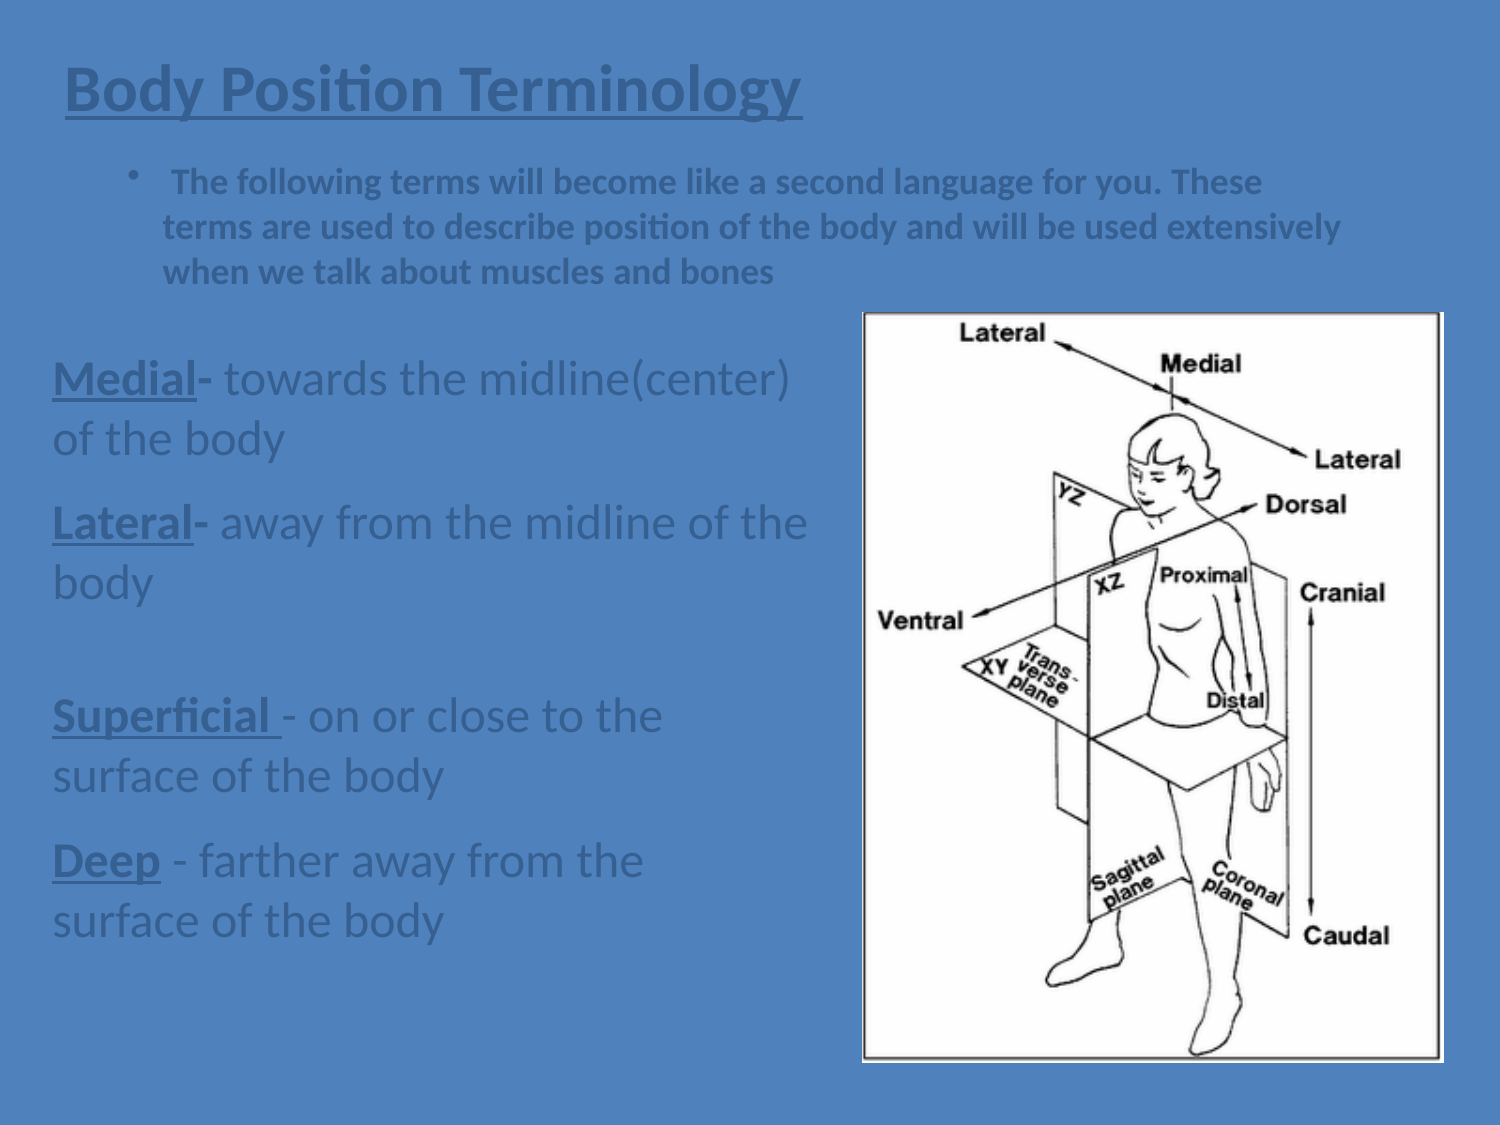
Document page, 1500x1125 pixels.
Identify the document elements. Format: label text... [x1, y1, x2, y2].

text_box Body Position Terminology [49, 37, 888, 133]
text_box Superficial - on or close to the surface of the body Deep - farther away from the surface of the body [37, 675, 800, 955]
picture [862, 312, 1444, 1063]
text_box The following terms will become like a second language for you. These terms are used to describe position of the body and will be used extensively when we talk about muscles and bones [112, 149, 1375, 300]
text_box Medial- towards the midline(center) of the body Lateral- away from the midline of the body [37, 337, 825, 618]
